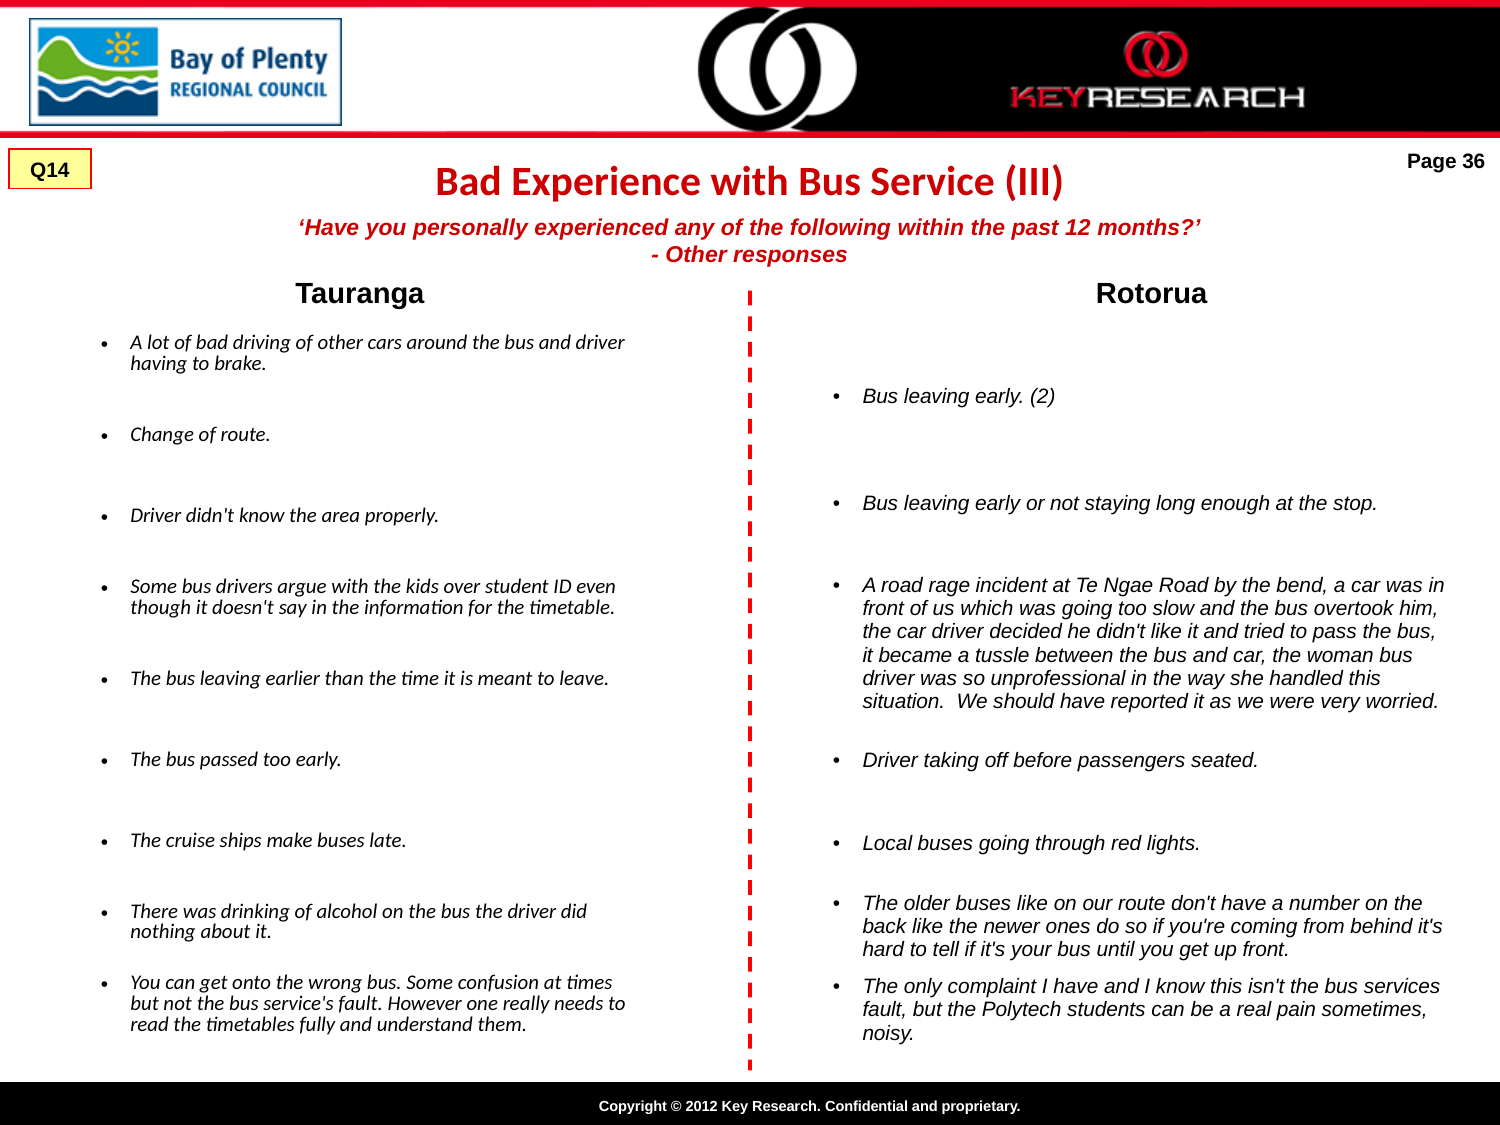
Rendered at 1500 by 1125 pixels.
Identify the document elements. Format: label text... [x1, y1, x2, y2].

table_header Bus leaving early. (2) [833, 355, 1447, 461]
table_cell Change of route. [100, 395, 644, 476]
table_cell Driver didn't know the area properly. [100, 476, 644, 557]
picture [0, 0, 1500, 138]
text_box Page 36 [1149, 137, 1500, 183]
table_cell There was drinking of alcohol on the bus the driver did nothing about it. [100, 883, 644, 964]
table_cell Local buses going through red lights. [833, 801, 1447, 885]
table_cell A road rage incident at Te Ngae Road by the bend, a car was in front of us which was going too slow and the bus overtook him, the car driver decided he didn't like it and tried to pass the bus, it became a tussle between the bus and car, the woman bus driver was so unprofessional in the way she handled this situation. We should have reported it as we were very worried. [833, 568, 1447, 718]
table_cell Driver taking off before passengers seated. [833, 718, 1447, 801]
text_box Tauranga [218, 267, 502, 305]
table_cell The bus passed too early. [100, 721, 644, 802]
table_cell The only complaint I have and I know this isn't the bus services fault, but the Polytech students can be a real pain sometimes, noisy. [833, 968, 1447, 1051]
table_cell The older buses like on our route don't have a number on the back like the newer ones do so if you're coming from behind it's hard to tell if it's your bus until you get up front. [833, 885, 1447, 968]
title Bad Experience with Bus Service (III) [75, 125, 1425, 172]
text_box Q14 [8, 148, 91, 189]
table_cell The cruise ships make buses late. [100, 802, 644, 883]
table_cell Some bus drivers argue with the kids over student ID even though it doesn't say in the information for the timetable. [100, 557, 644, 640]
table_cell The bus leaving earlier than the time it is meant to leave. [100, 640, 644, 721]
table_cell You can get onto the wrong bus. Some confusion at times but not the bus service's fault. However one really needs to read the timetables fully and understand them. [100, 964, 644, 1046]
table_cell Bus leaving early or not staying long enough at the stop. [833, 461, 1447, 568]
table_header A lot of bad driving of other cars around the bus and driver having to brake. [100, 314, 644, 395]
text_box ‘Have you personally experienced any of the following within the past 12 months?’ - Other responses [74, 172, 1425, 280]
text_box Rotorua [1009, 267, 1294, 305]
